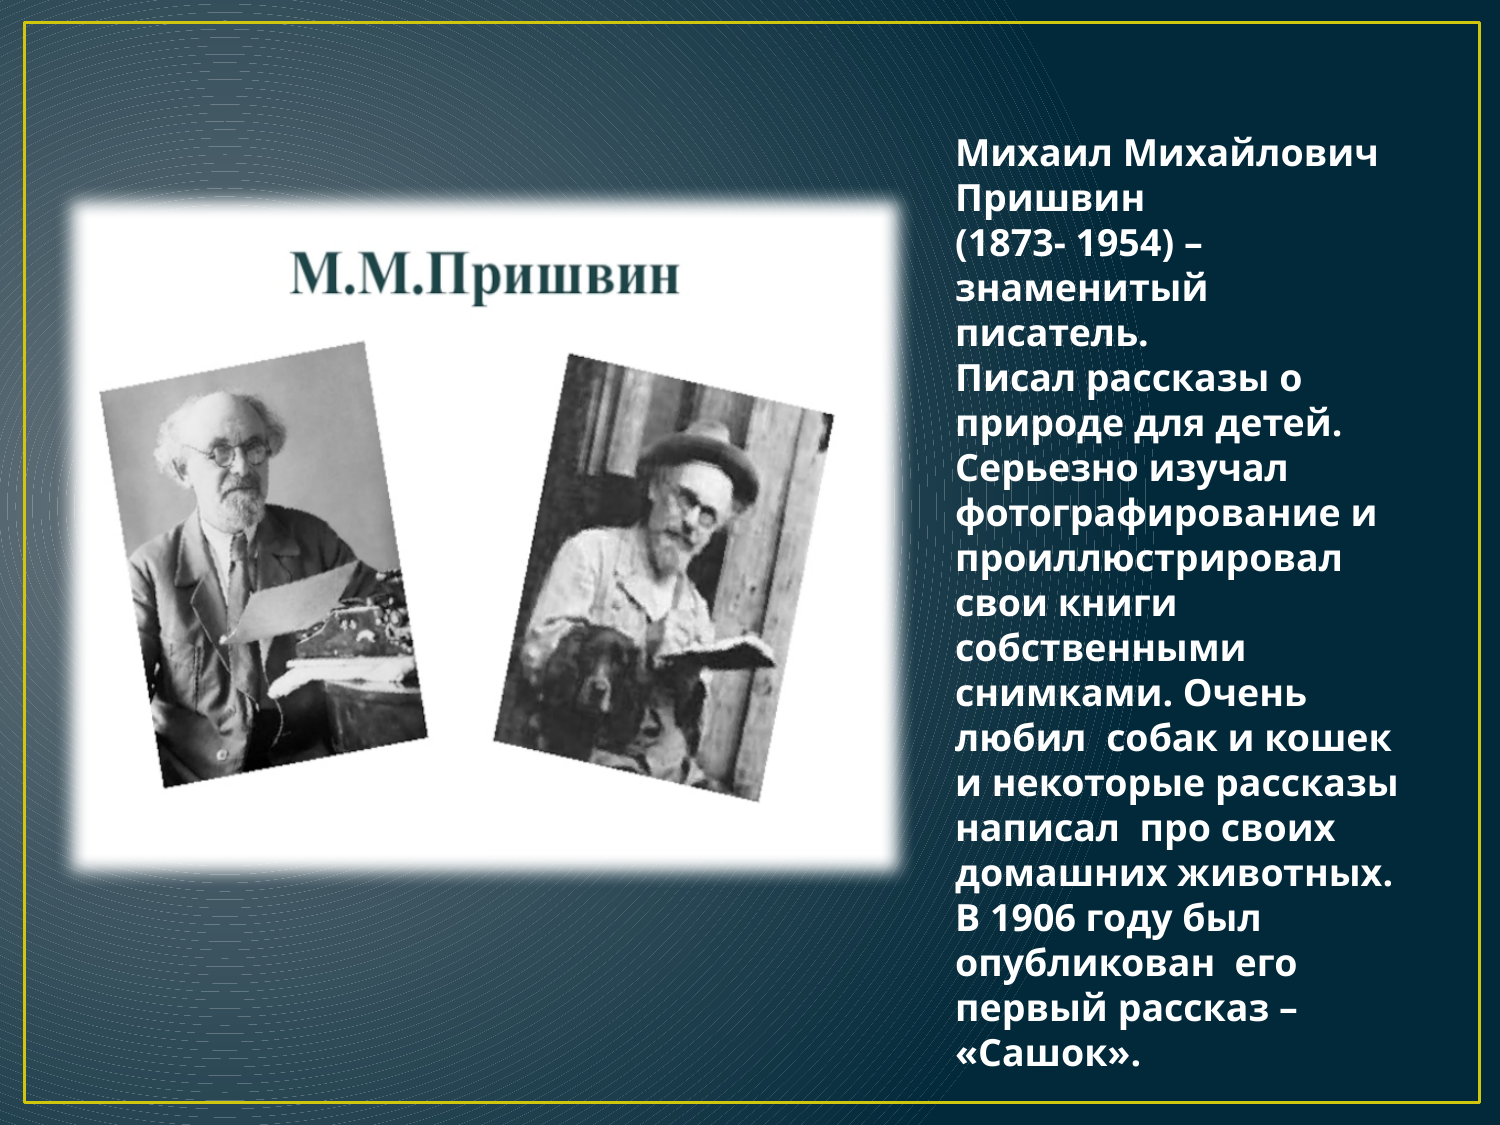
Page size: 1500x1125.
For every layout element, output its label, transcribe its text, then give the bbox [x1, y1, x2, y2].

picture [54, 184, 916, 889]
text_box Михаил Михайлович Пришвин (1873- 1954) – знаменитый писатель. Писал рассказы о природе для детей. Серьезно изучал фотографирование и проиллюстрировал свои книги собственными снимками. Очень любил собак и кошек и некоторые рассказы написал про своих домашних животных. В 1906 году был опубликован его первый рассказ – «Сашок». [940, 121, 1445, 1117]
